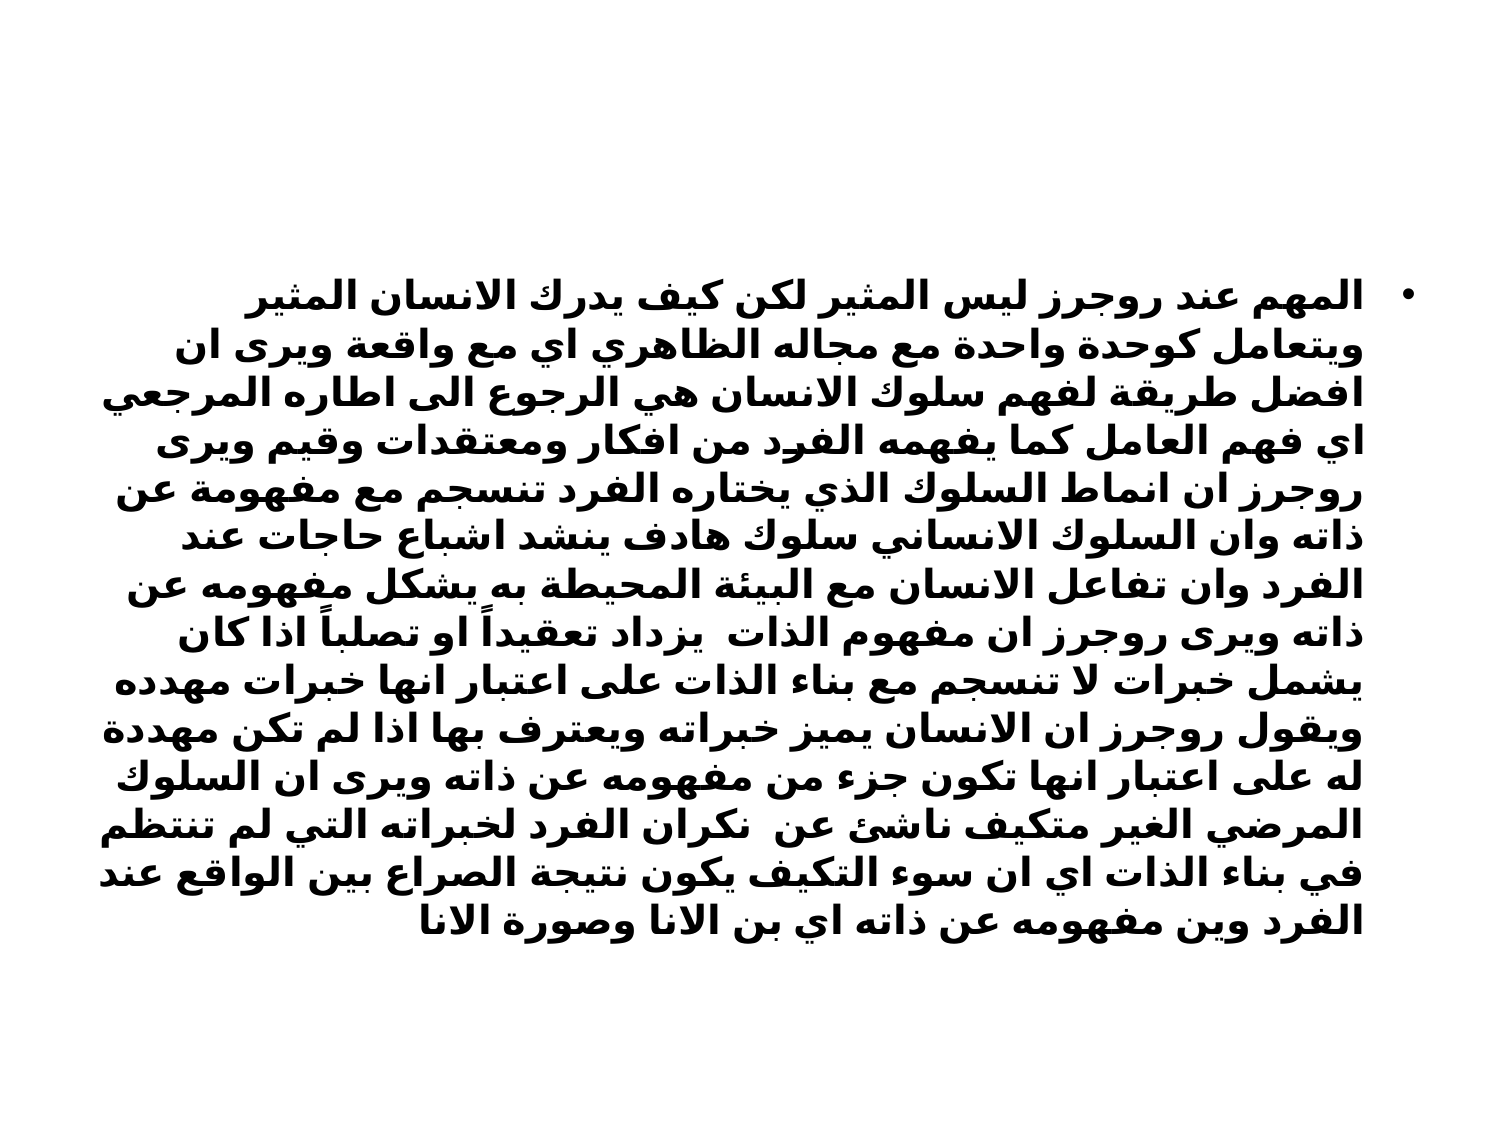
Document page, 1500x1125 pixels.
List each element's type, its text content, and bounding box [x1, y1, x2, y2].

list المهم عند روجرز ليس المثير لكن كيف يدرك الانسان المثير ويتعامل كوحدة واحدة مع مجاله الظاهري اي مع واقعة ويرى ان افضل طريقة لفهم سلوك الانسان هي الرجوع الى اطاره المرجعي اي فهم العامل كما يفهمه الفرد من افكار ومعتقدات وقيم ويرى روجرز ان انماط السلوك الذي يختاره الفرد تنسجم مع مفهومة عن ذاته وان السلوك الانساني سلوك هادف ينشد اشباع حاجات عند الفرد وان تفاعل الانسان مع البيئة المحيطة به يشكل مفهومه عن ذاته ويرى روجرز ان مفهوم الذات يزداد تعقيداً او تصلباً اذا كان يشمل خبرات لا تنسجم مع بناء الذات على اعتبار انها خبرات مهدده ويقول روجرز ان الانسان يميز خبراته ويعترف بها اذا لم تكن مهددة له على اعتبار انها تكون جزء من مفهومه عن ذاته ويرى ان السلوك المرضي الغير متكيف ناشئ عن نكران الفرد لخبراته التي لم تنتظم في بناء الذات اي ان سوء التكيف يكون نتيجة الصراع بين الواقع عند الفرد وين مفهومه عن ذاته اي بن الانا وصورة الانا [75, 262, 1425, 1005]
